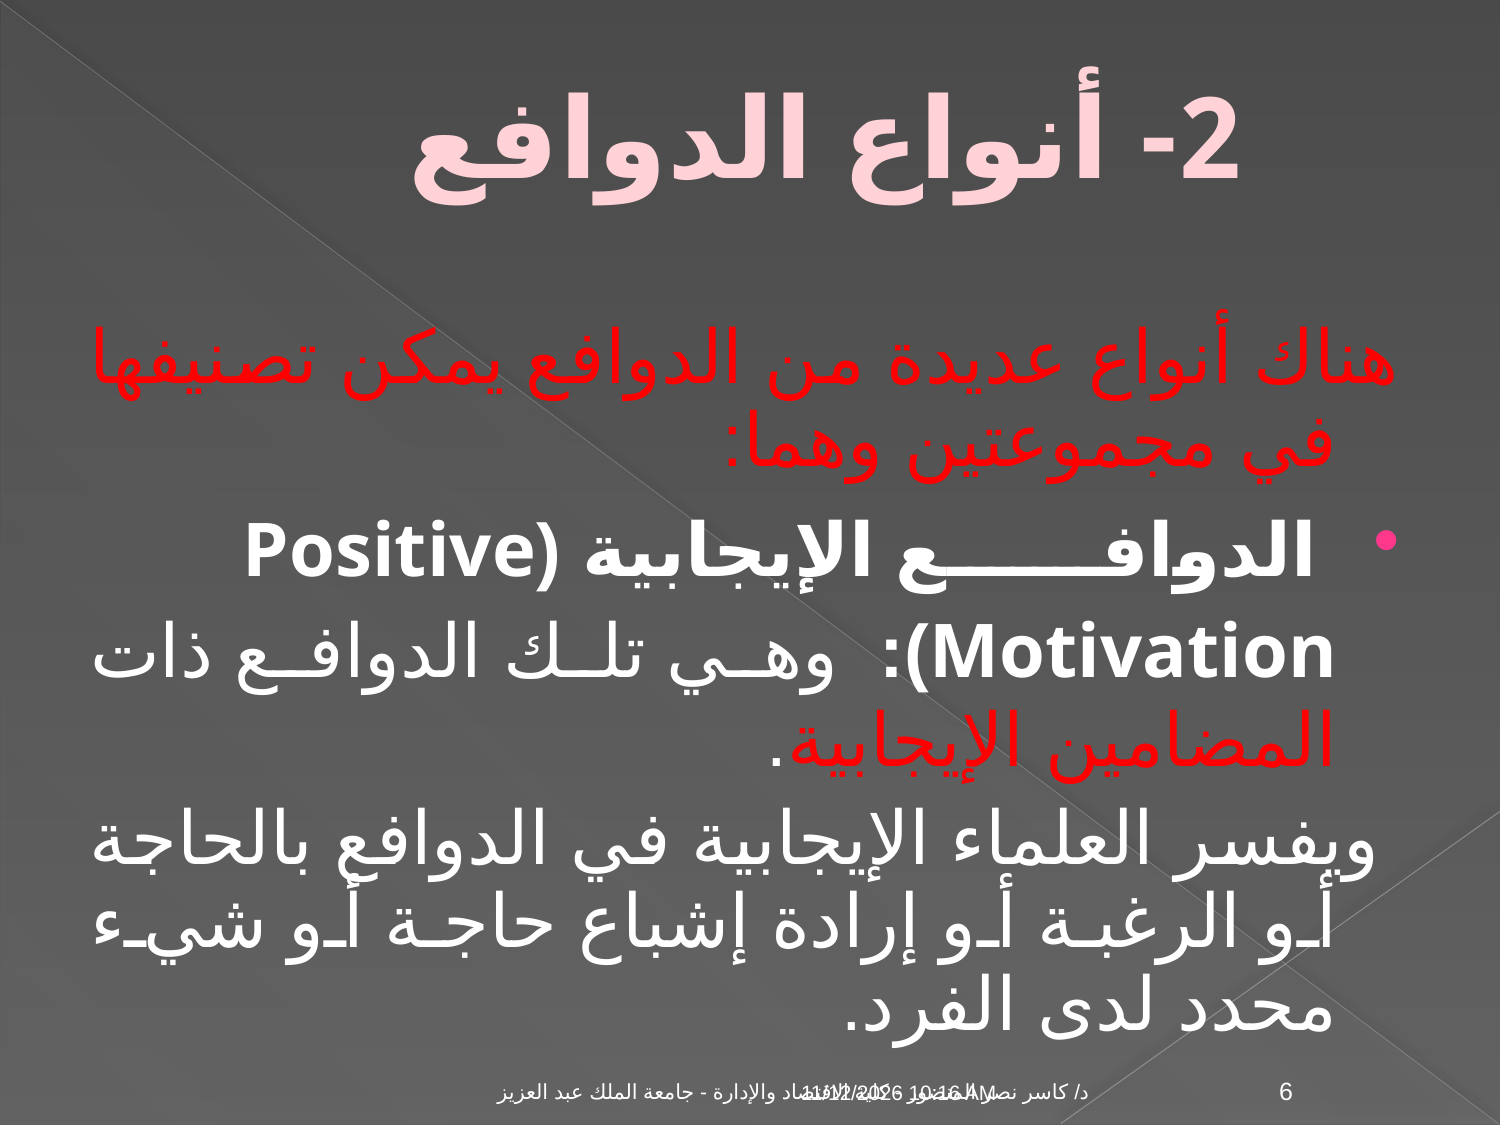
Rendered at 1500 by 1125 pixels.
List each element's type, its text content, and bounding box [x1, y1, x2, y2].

text_box 2- أنواع الدوافع [393, 58, 1257, 209]
slide_number 04 تشرين الثاني، 09 [786, 1062, 1136, 1113]
footer د/ كاسر نصر المنصور - كلية الاقتصاد والإدارة - جامعة الملك عبد العزيز [234, 1051, 1105, 1112]
slide_number 6 [1245, 1063, 1328, 1113]
list هناك أنواع عديدة من الدوافع يمكن تصنيفها في مجموعتين وهما: الدوافع الإيجابية (Positive Motivation): وهي تلك الدوافع ذات المضامين الإيجابية. ويفسر العلماء الإيجابية في الدوافع بالحاجة أو الرغبة أو إرادة إشباع حاجة أو شيء محدد لدى الفرد. [75, 308, 1425, 1059]
